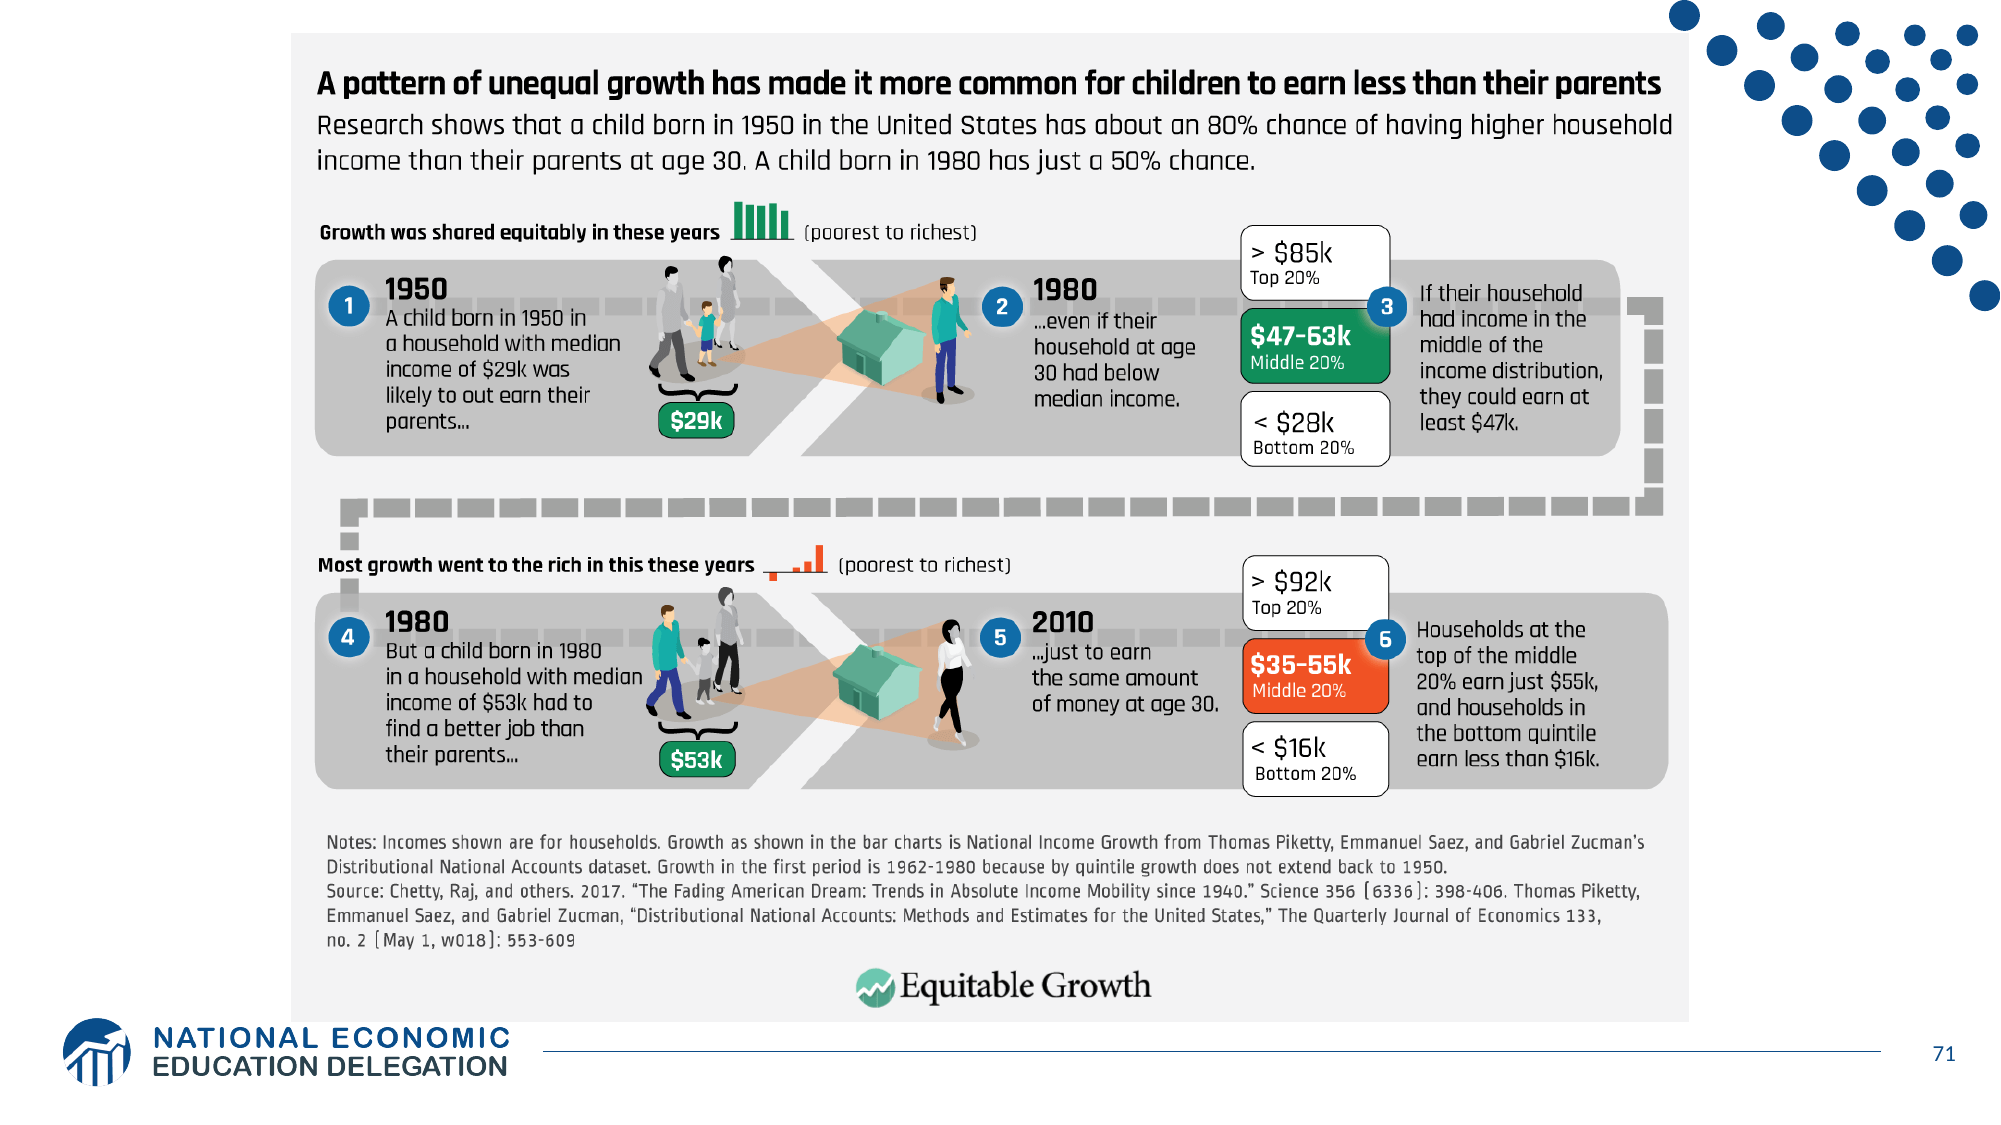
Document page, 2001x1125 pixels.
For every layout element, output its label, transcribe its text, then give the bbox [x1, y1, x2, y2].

picture [55, 33, 1689, 1091]
slide_number 71 [1521, 1022, 1972, 1082]
